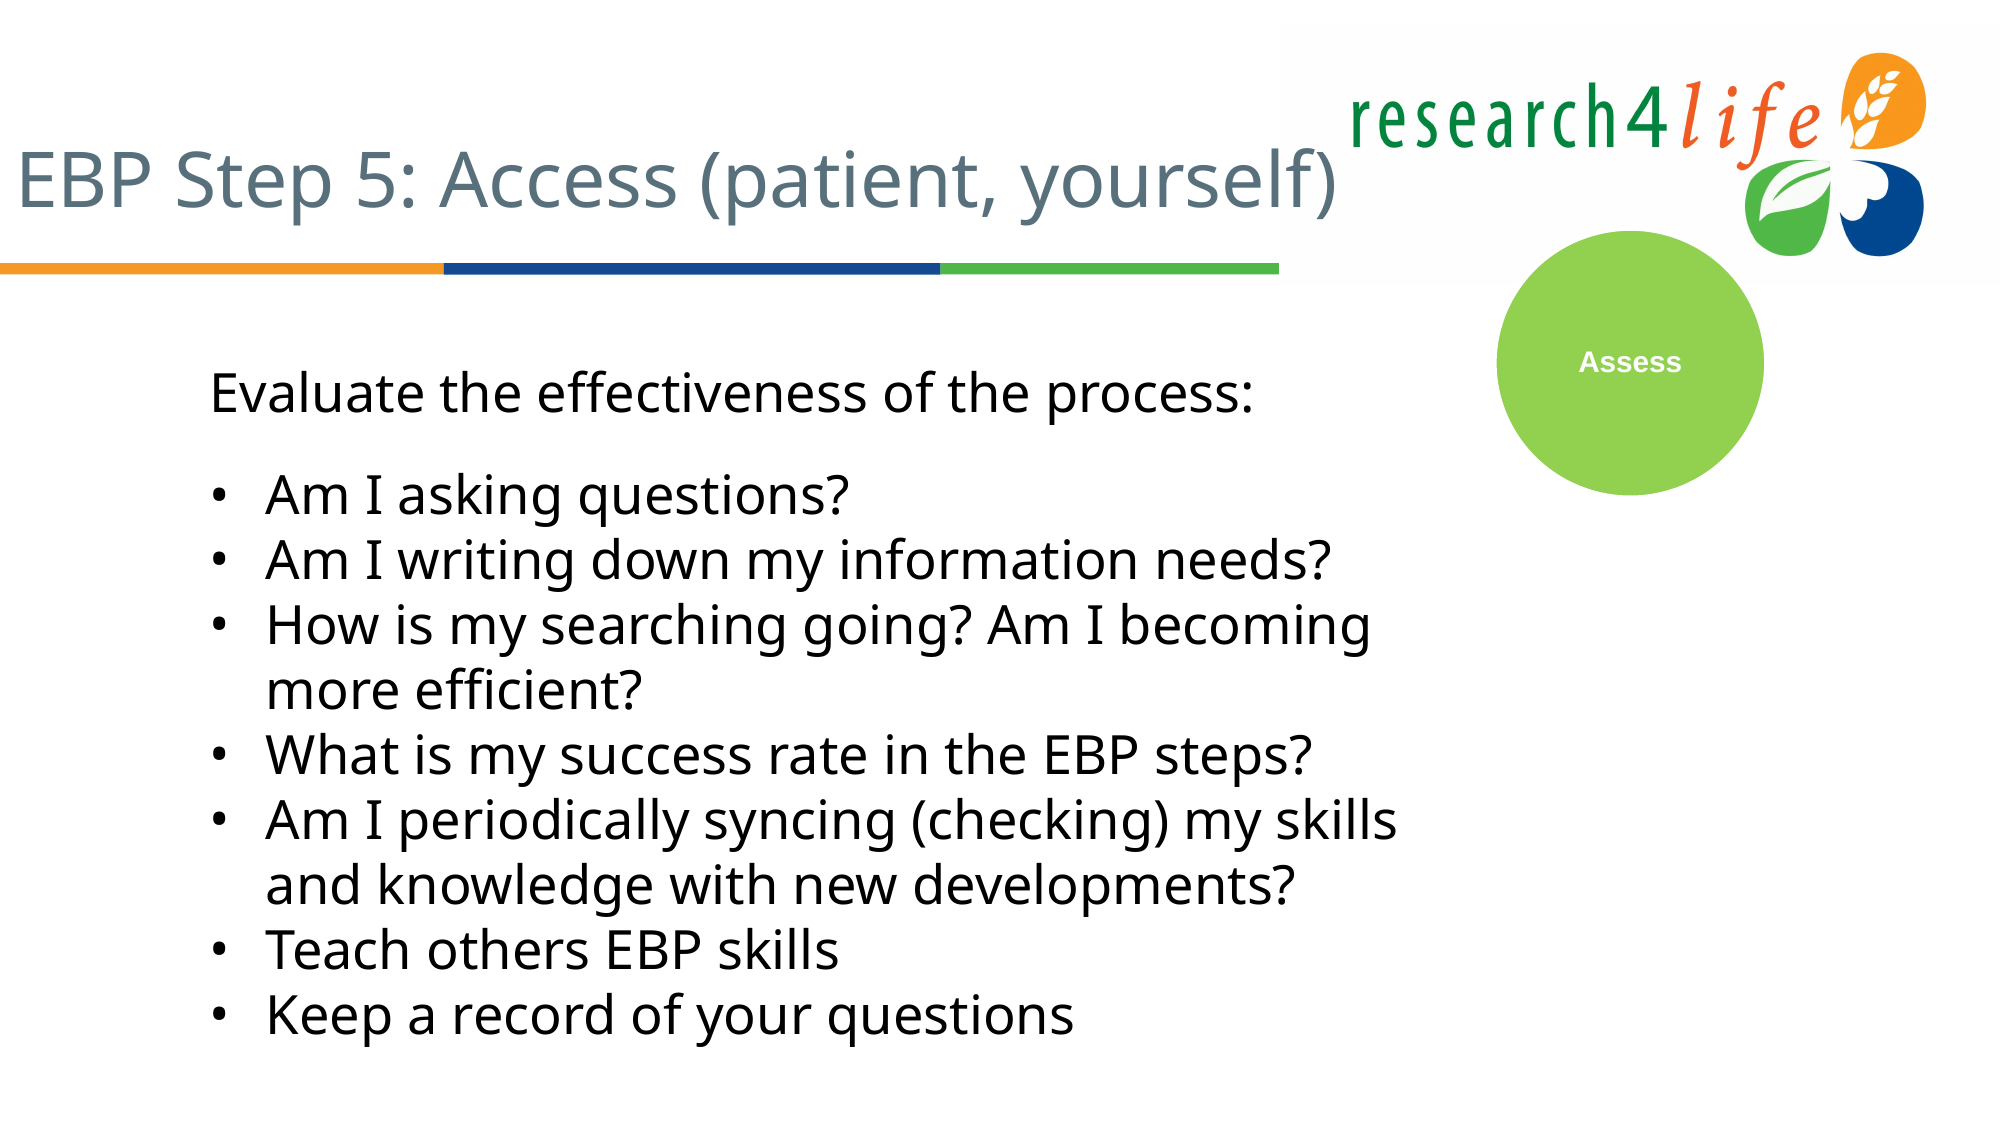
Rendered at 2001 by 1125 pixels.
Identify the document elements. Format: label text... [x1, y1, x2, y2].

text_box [1494, 228, 1767, 498]
text_box Evaluate the effectiveness of the process: Am I asking questions? Am I writing down my information needs? How is my searching going? Am I becoming more efficient? What is my success rate in the EBP steps? Am I periodically syncing (checking) my skills and knowledge with new developments? Teach others EBP skills Keep a record of your questions [194, 318, 1495, 1125]
title EBP Step 5: Access (patient, yourself) [0, 133, 1383, 243]
picture [1279, 22, 2000, 285]
